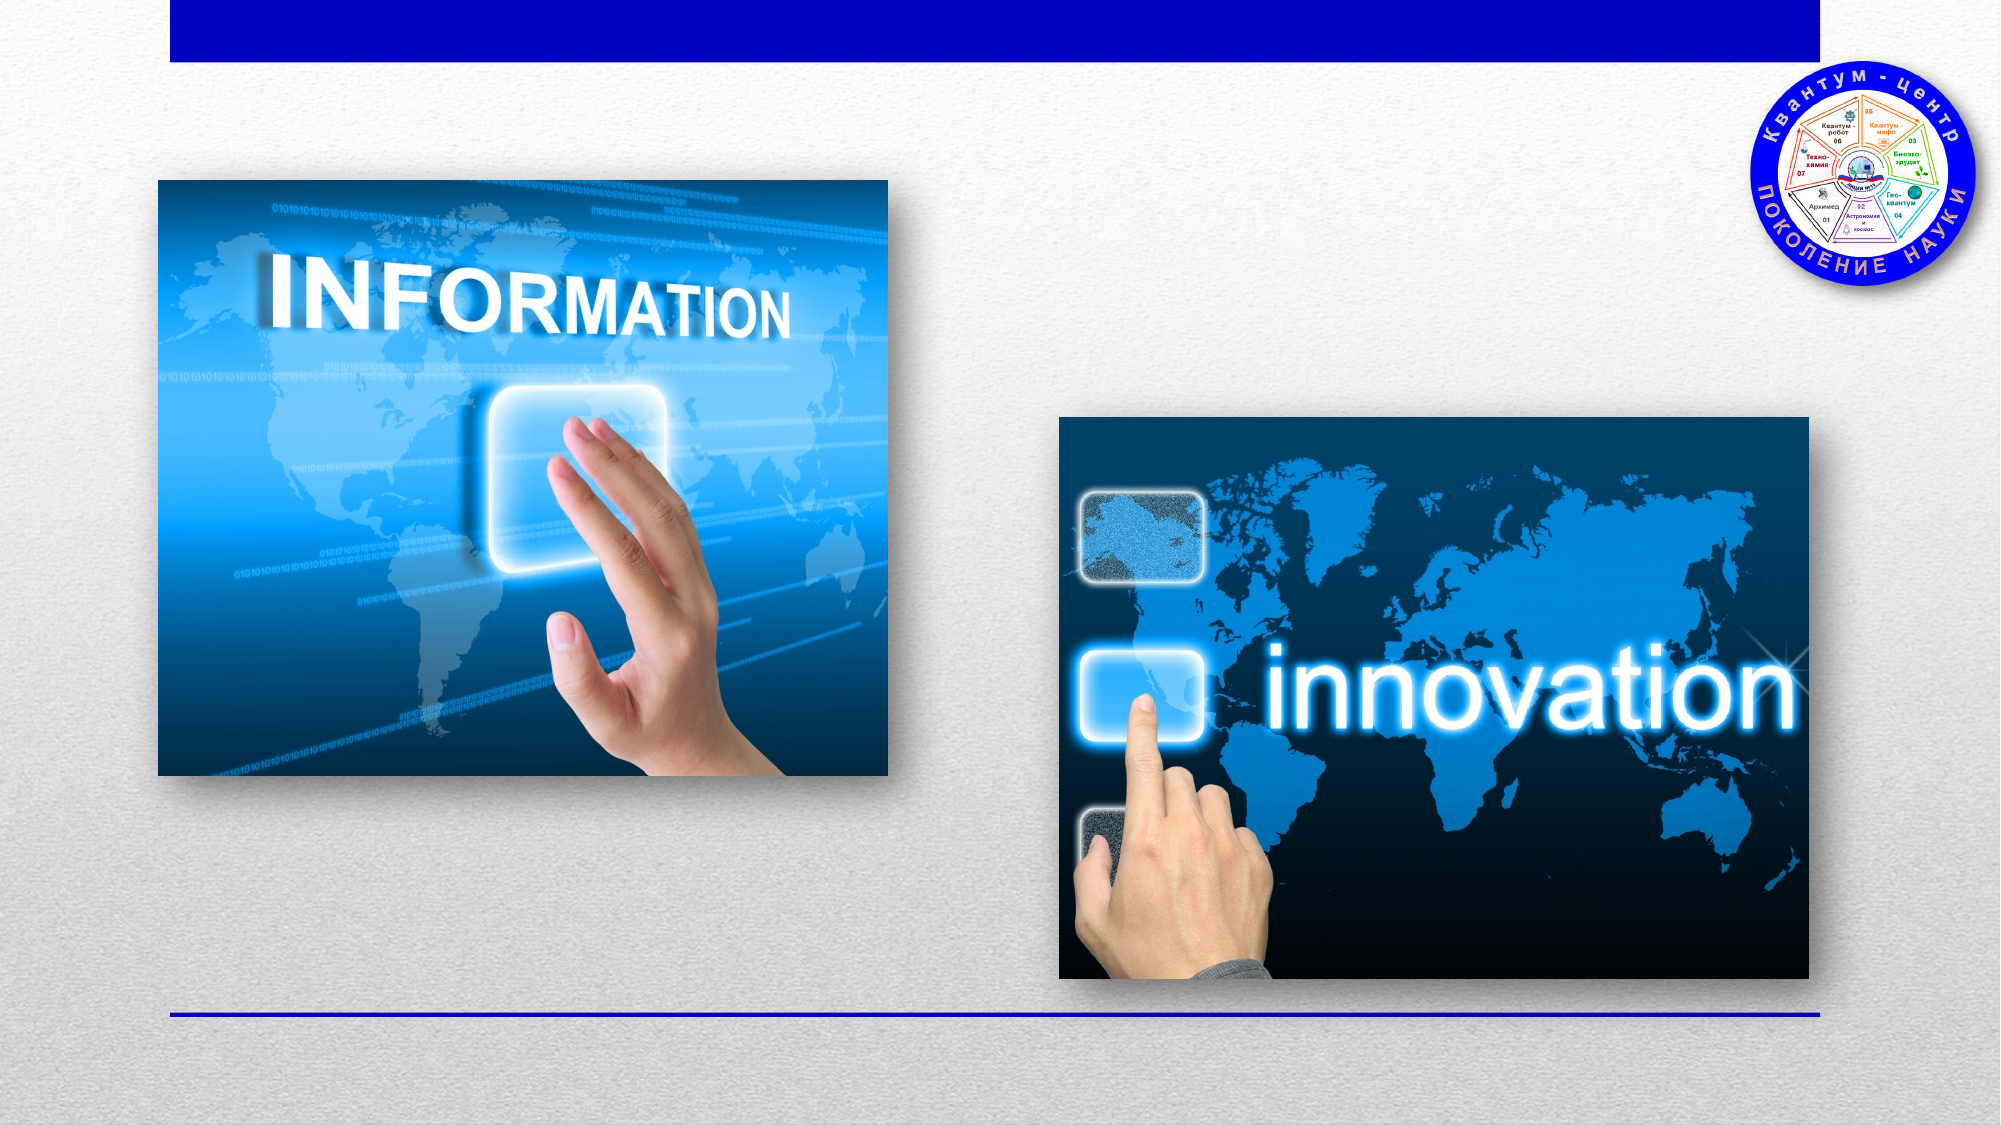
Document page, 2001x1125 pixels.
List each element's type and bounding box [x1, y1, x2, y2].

list [1058, 417, 1810, 980]
list [157, 179, 888, 777]
picture [0, 0, 2001, 1125]
